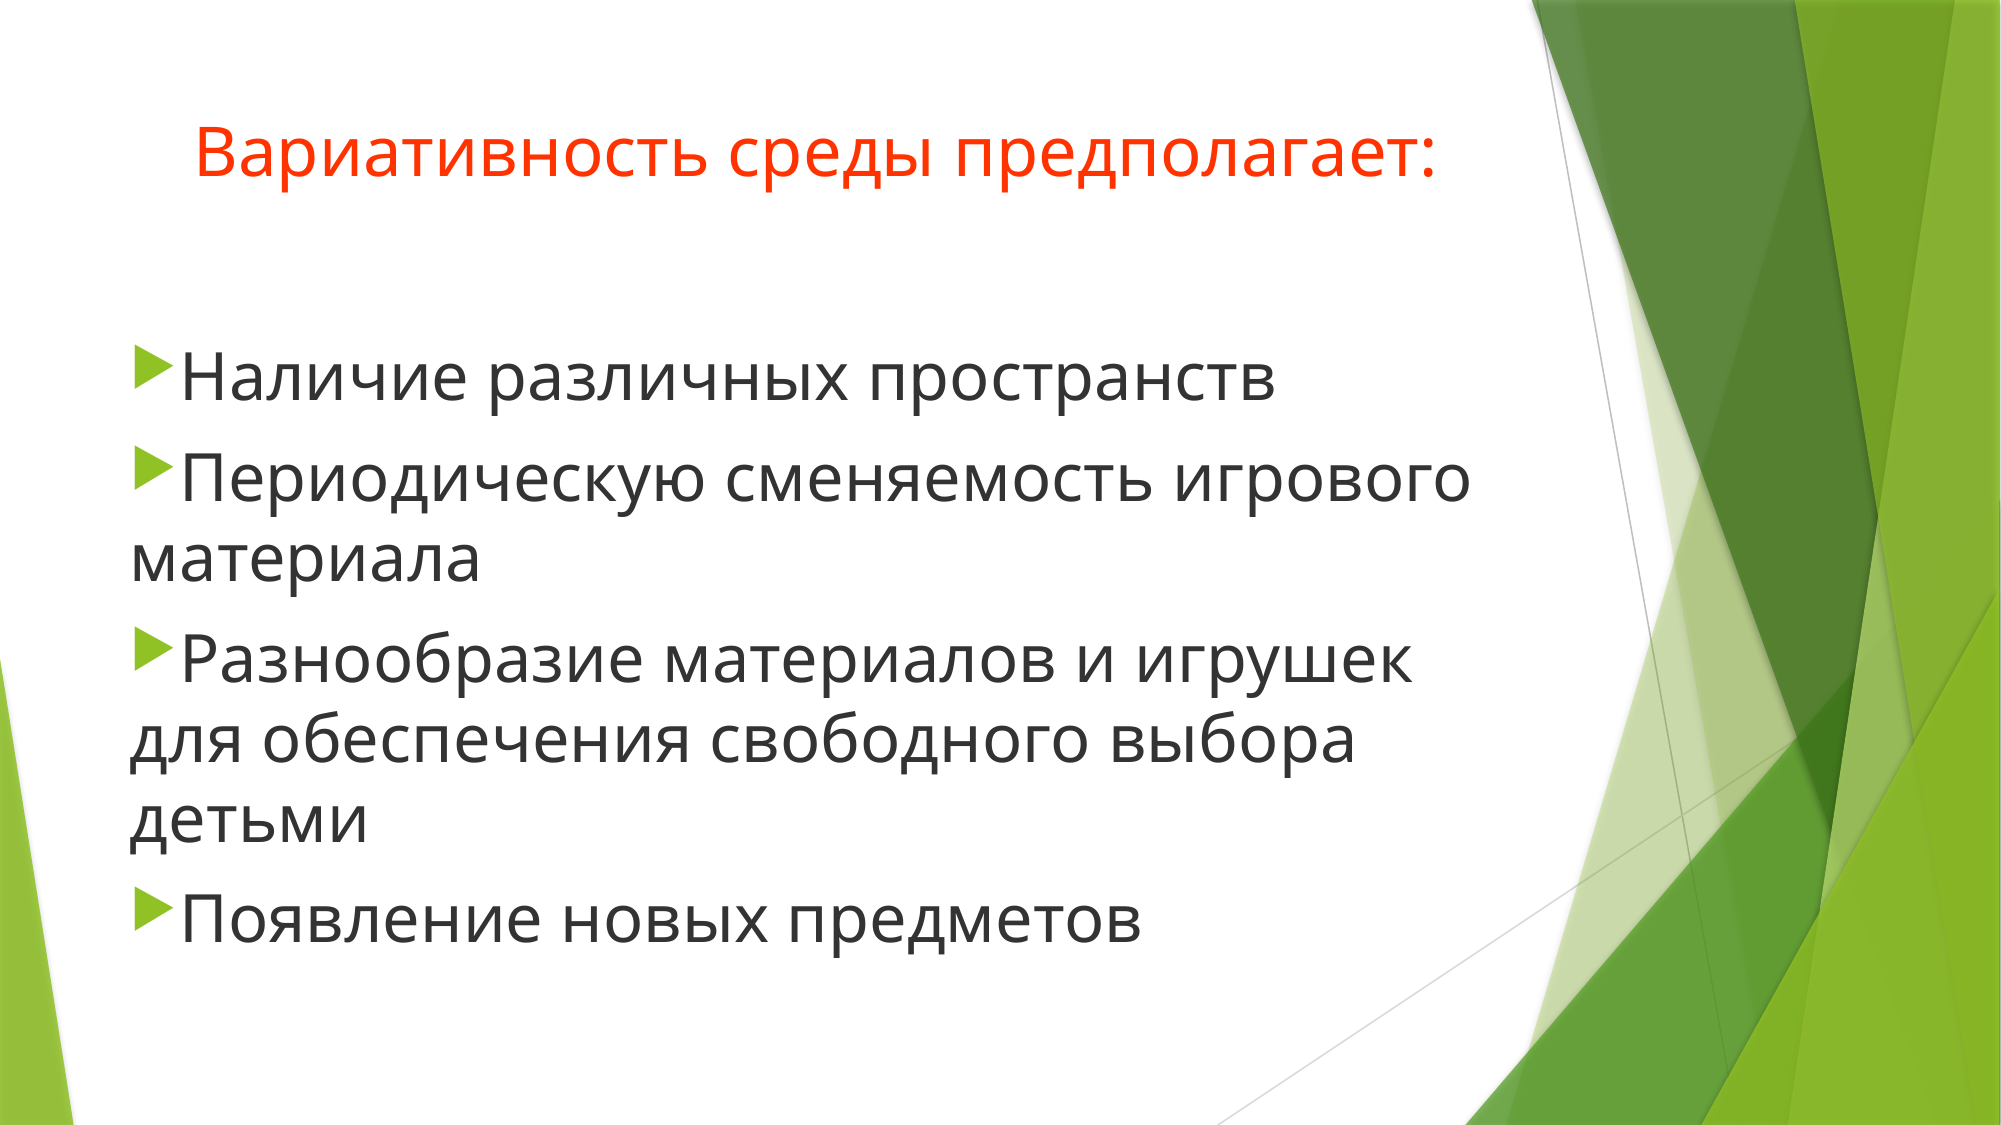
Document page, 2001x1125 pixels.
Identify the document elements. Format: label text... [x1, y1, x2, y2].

list Наличие различных пространств Периодическую сменяемость игрового материала Разнообразие материалов и игрушек для обеспечения свободного выбора детьми Появление новых предметов [114, 222, 1526, 940]
title Вариативность среды предполагает: [110, 99, 1522, 276]
